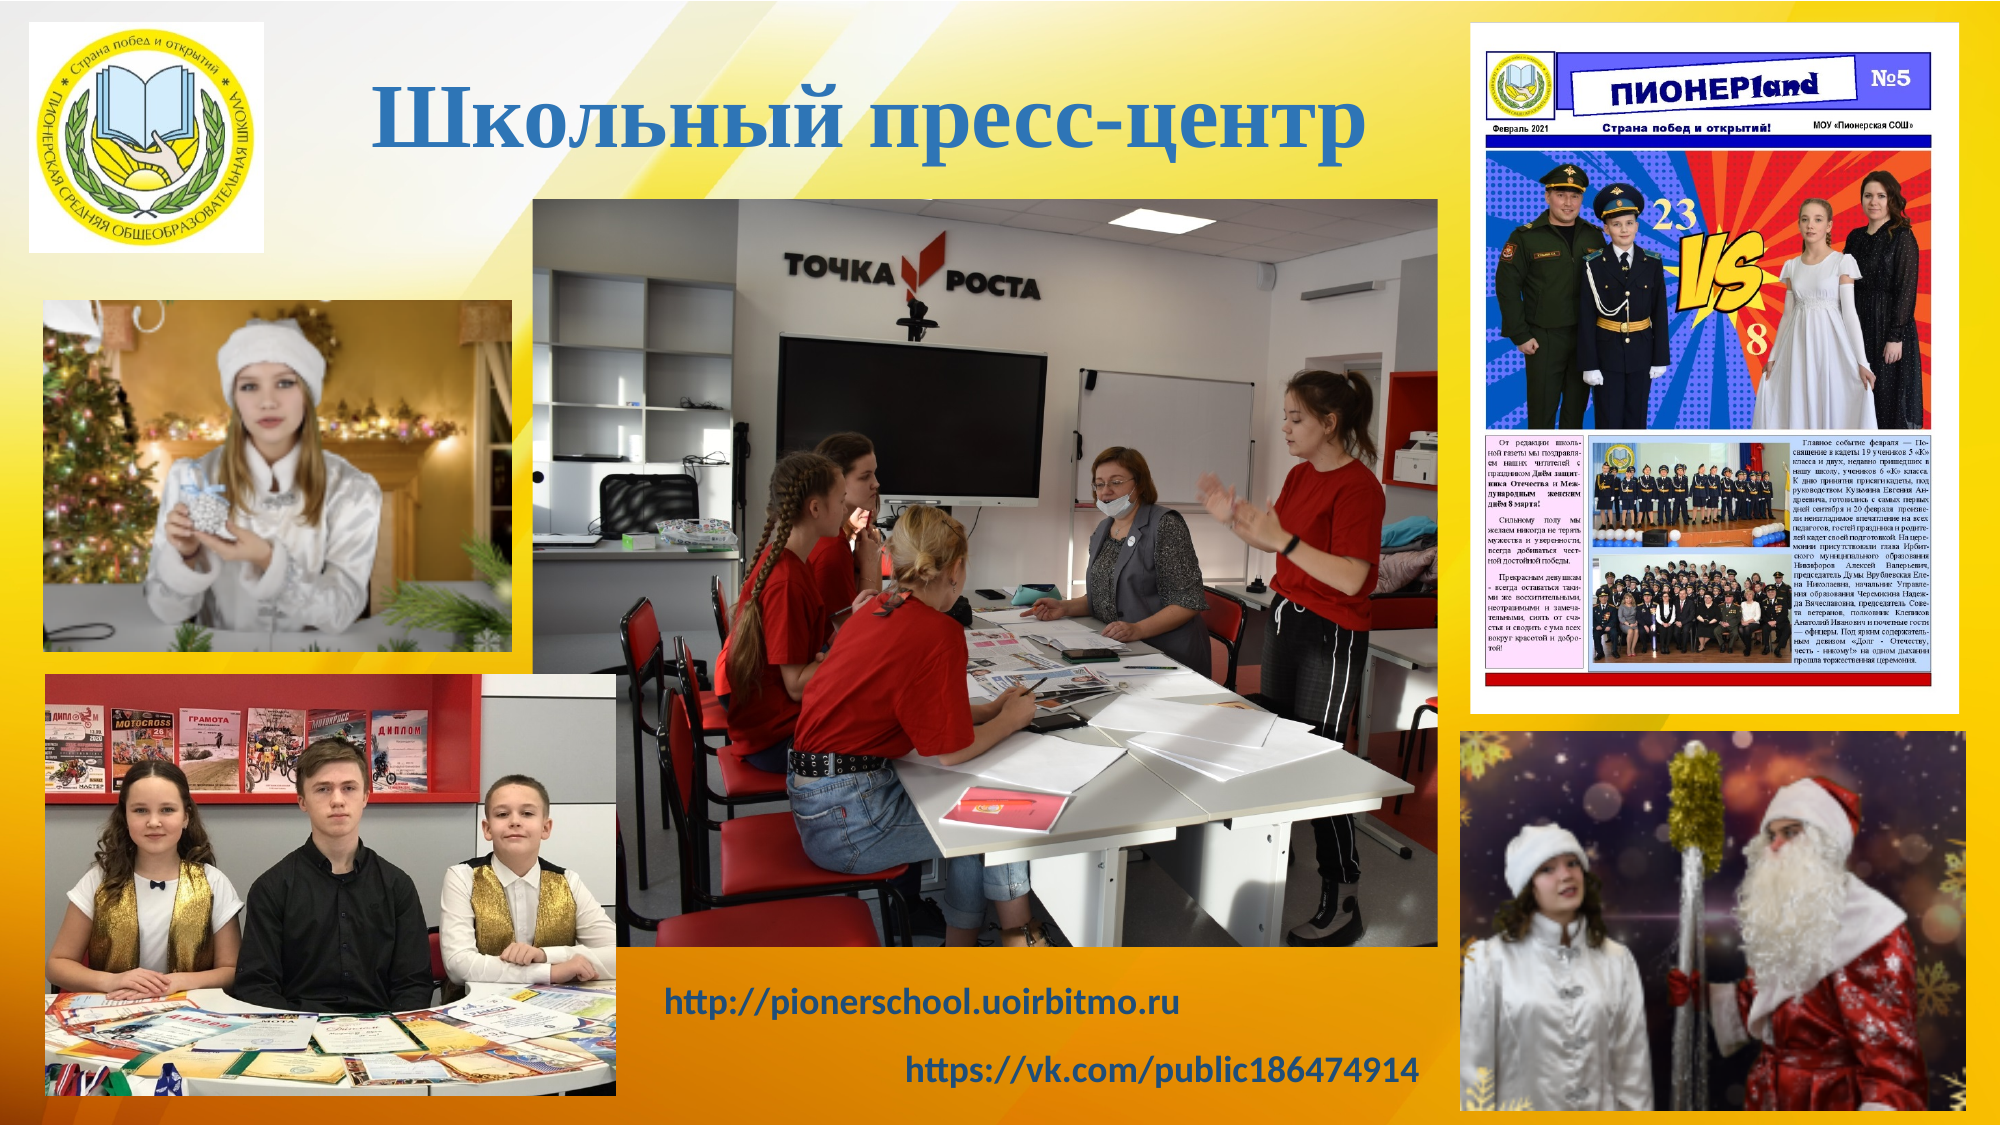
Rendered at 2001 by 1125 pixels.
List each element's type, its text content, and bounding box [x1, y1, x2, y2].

text_box Школьный пресс-центр [320, 31, 436, 189]
picture [0, 0, 2000, 1125]
